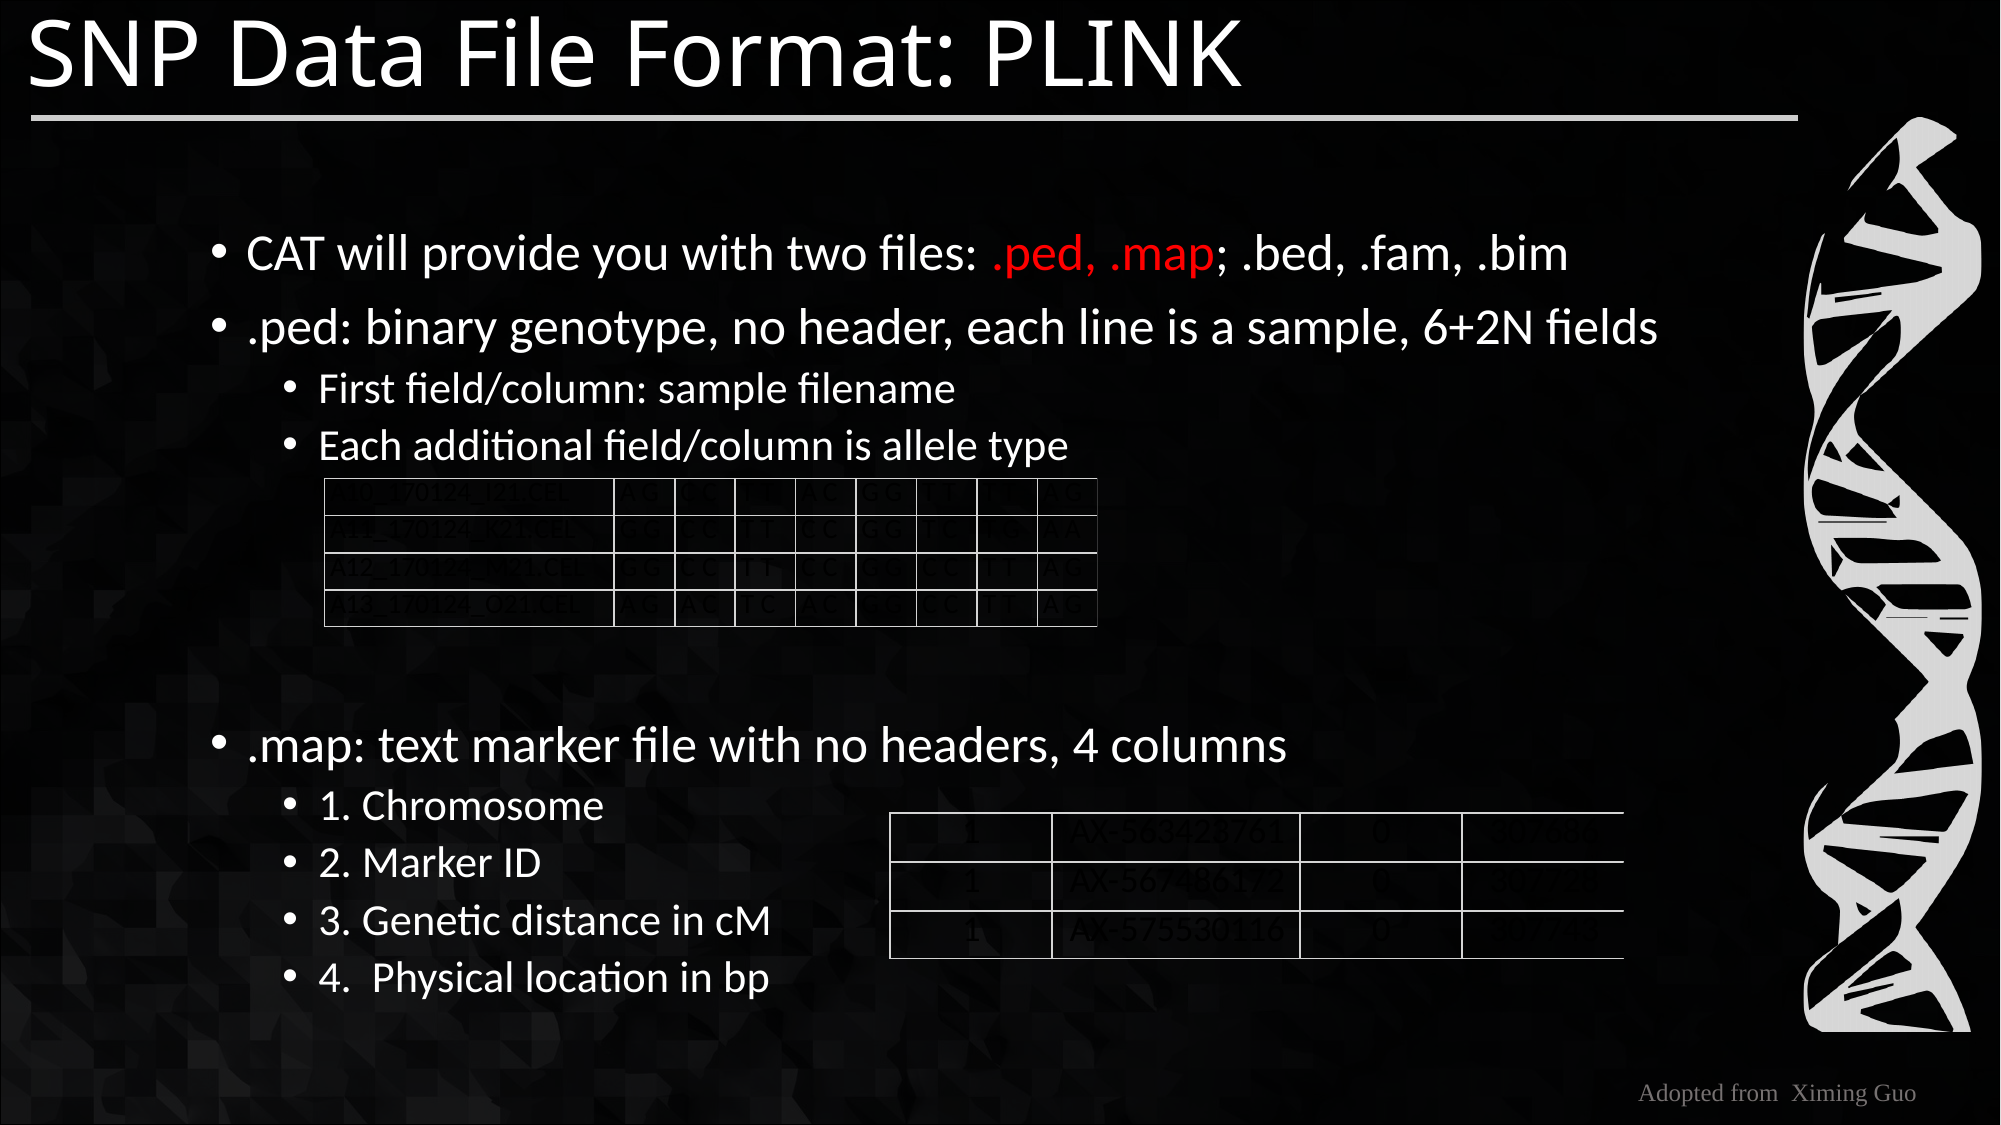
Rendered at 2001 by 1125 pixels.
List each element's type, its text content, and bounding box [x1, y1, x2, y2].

title SNP Data File Format: PLINK [11, 0, 1737, 218]
picture [888, 812, 1626, 961]
text_box CAT will provide you with two files: .ped, .map; .bed, .fam, .bim .ped: binary genotype, no header, each line is a sample, 6+2N fields First field/column: sample filename Each additional field/column is allele type .map: text marker file with no headers, 4 columns 1. Chromosome 2. Marker ID 3. Genetic distance in cM 4. Physical location in bp [195, 218, 1755, 1014]
picture [323, 477, 1099, 629]
picture [1, 1, 1999, 1124]
text_box Adopted from Ximing Guo [1623, 1069, 1933, 1115]
